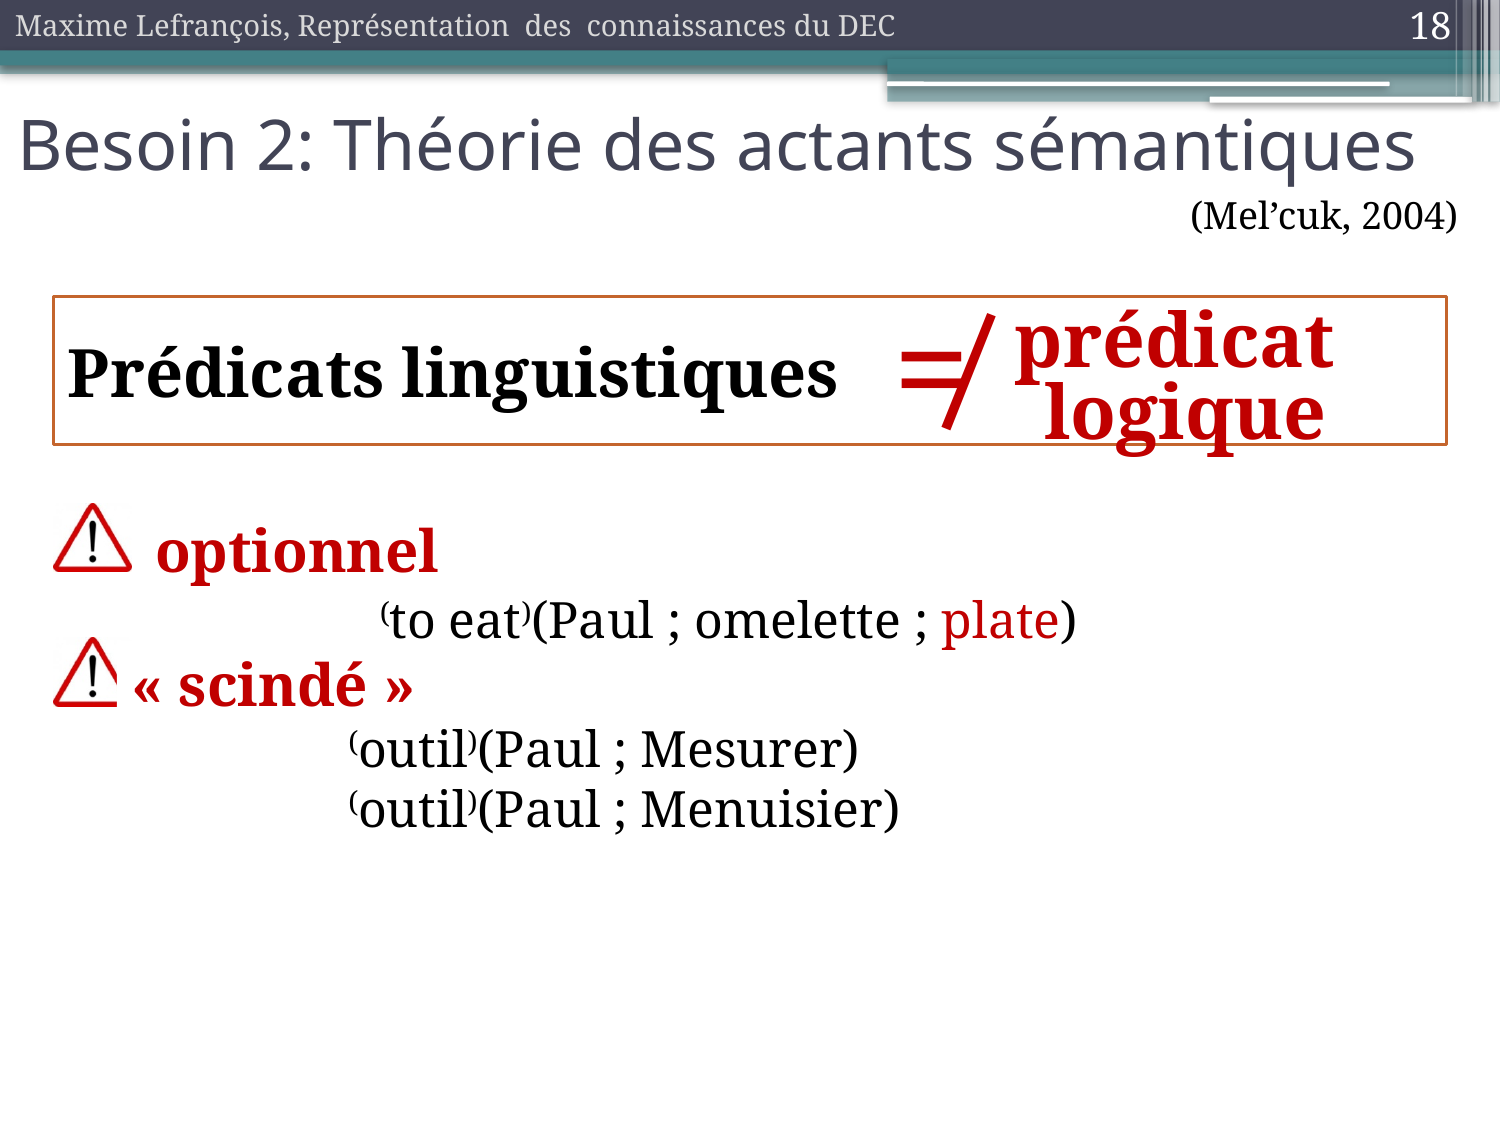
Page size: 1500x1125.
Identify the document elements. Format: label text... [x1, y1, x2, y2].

slide_number 18 [1341, 50, 1466, 54]
text_box prédicat logique [1000, 302, 1371, 462]
text_box Prédicats linguistiques [1015, 295, 1448, 446]
text_box ≠ [878, 274, 1015, 455]
text_box Besoin 2: Théorie des actants sémantiques [2, 54, 1500, 230]
text_box Maxime Lefrançois, Représentation des connaissances du DEC [0, 0, 1500, 50]
text_box (to eat)(Paul ; omelette ; plate) [365, 581, 1093, 656]
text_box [52, 502, 460, 593]
text_box Prédicats linguistiques [52, 295, 878, 446]
text_box (outil)(Paul ; Mesurer) (outil)(Paul ; Menuisier) [333, 709, 916, 845]
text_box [52, 637, 413, 727]
text_box (Mel’cuk, 2004) [1175, 184, 1500, 245]
